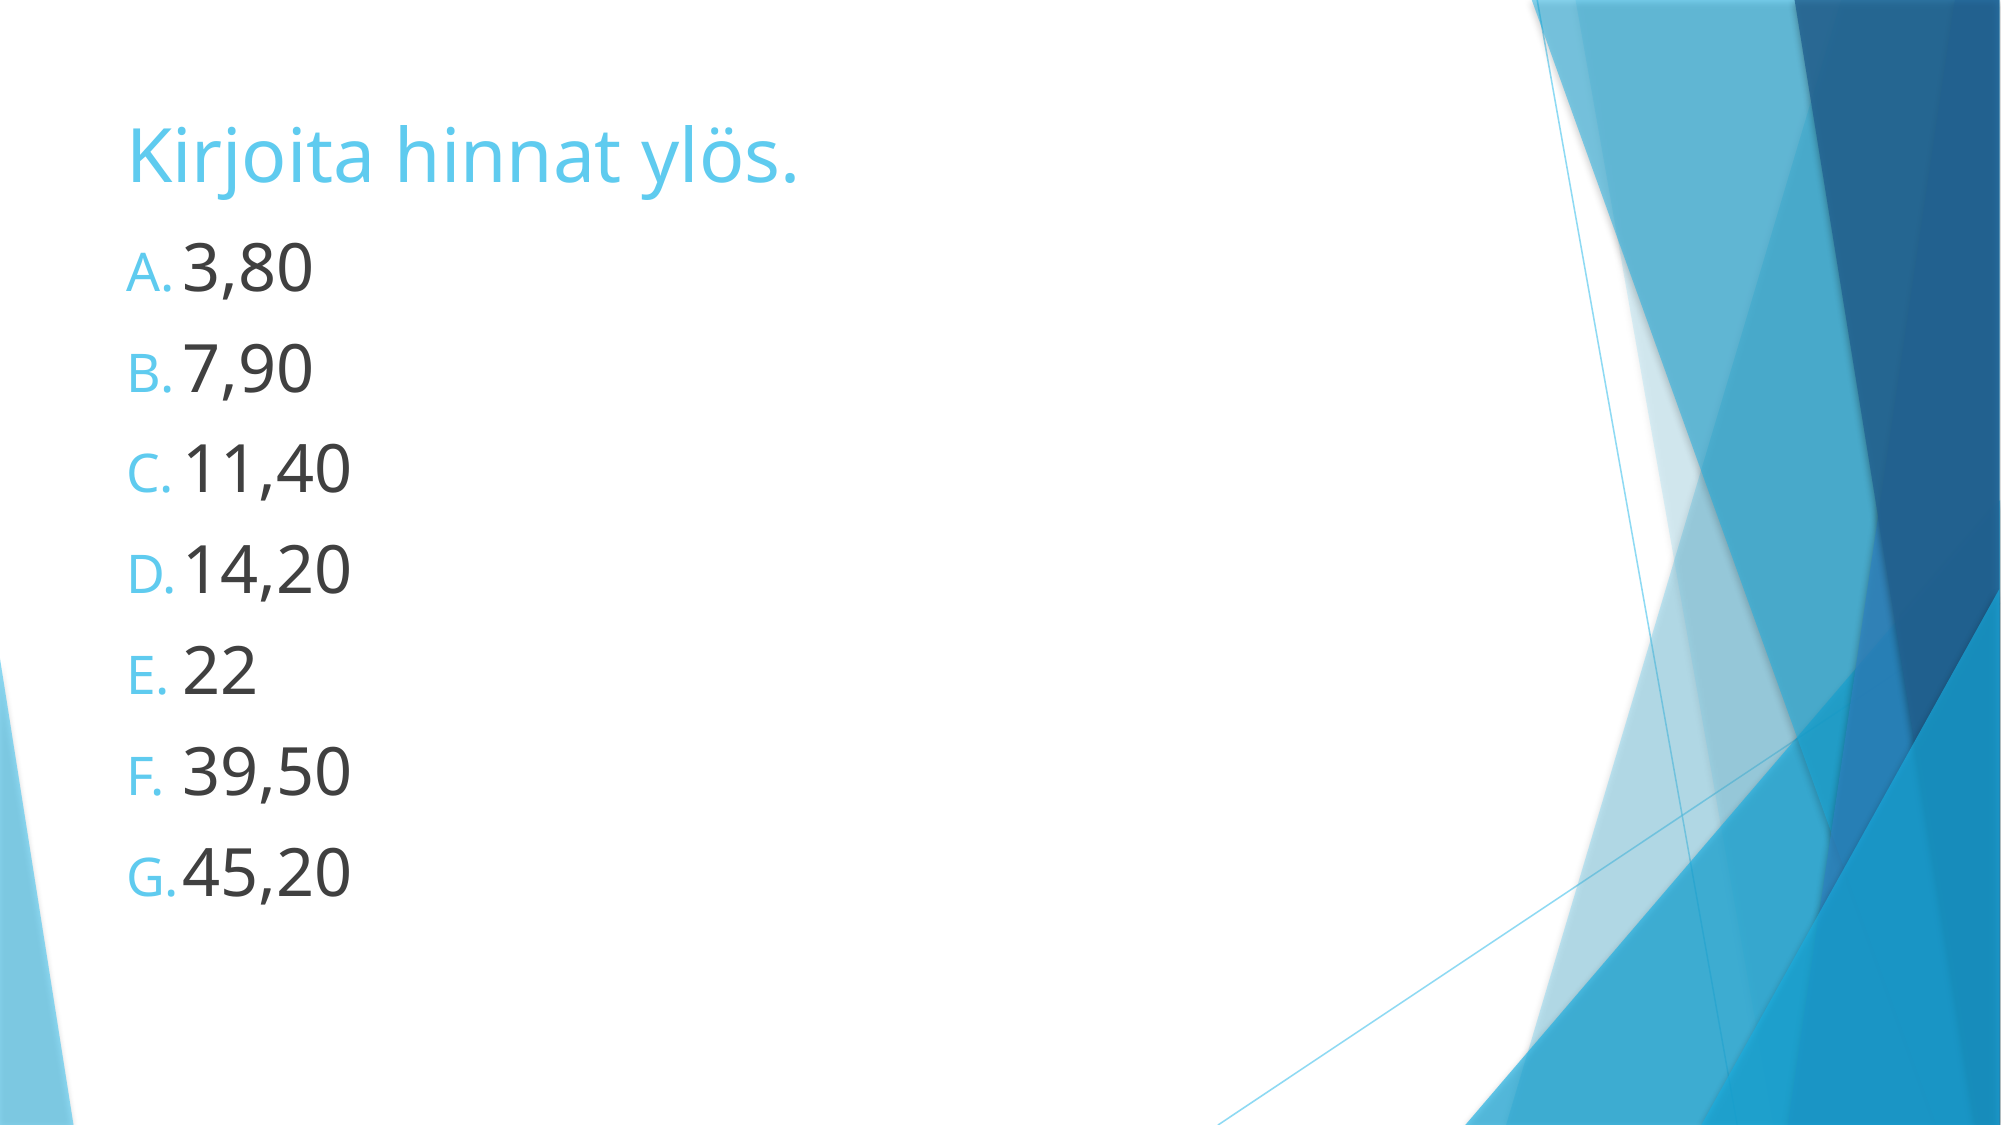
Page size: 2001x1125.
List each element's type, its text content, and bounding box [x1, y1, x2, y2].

title Kirjoita hinnat ylös. [111, 99, 1522, 217]
list 3,80 7,90 11,40 14,20 22 39,50 45,20 [111, 217, 1522, 992]
